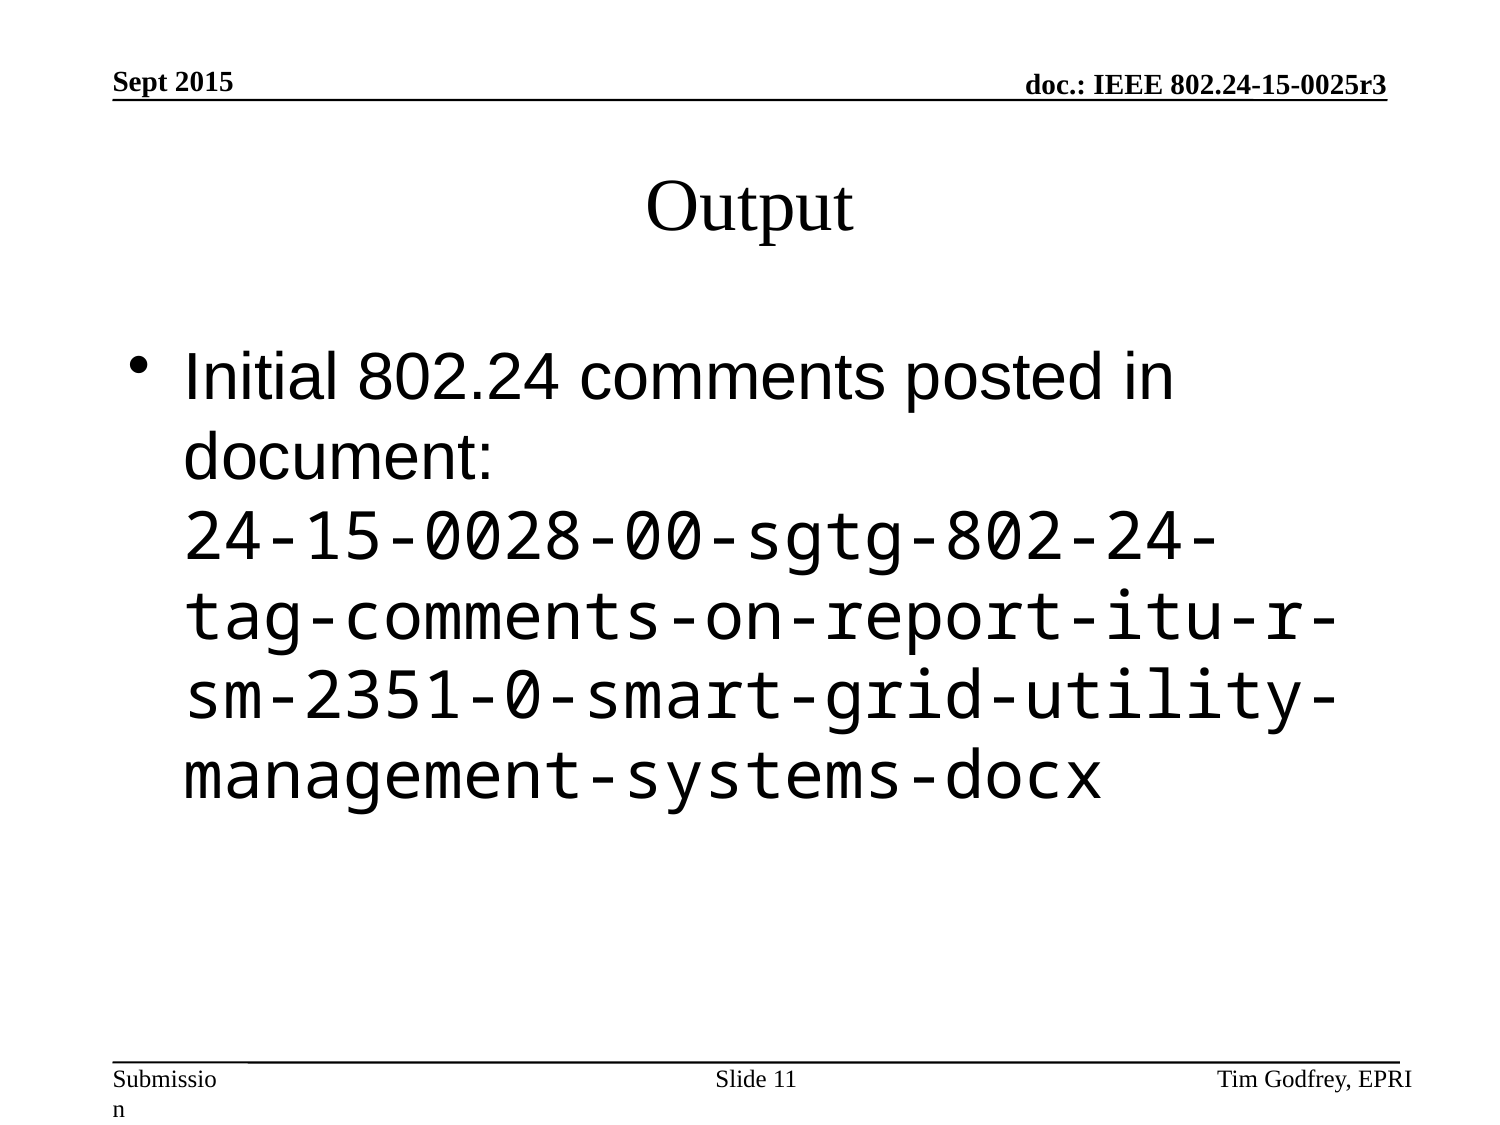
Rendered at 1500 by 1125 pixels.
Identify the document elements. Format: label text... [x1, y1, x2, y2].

slide_number Slide 11 [712, 1062, 800, 1093]
title Output [112, 112, 1388, 288]
footer Tim Godfrey, EPRI [900, 1062, 1413, 1093]
list Initial 802.24 comments posted in document: 24-15-0028-00-sgtg-802-24-tag-comments-on-report-itu-r-sm-2351-0-smart-grid-utility-management-systems-docx [112, 324, 1388, 1000]
